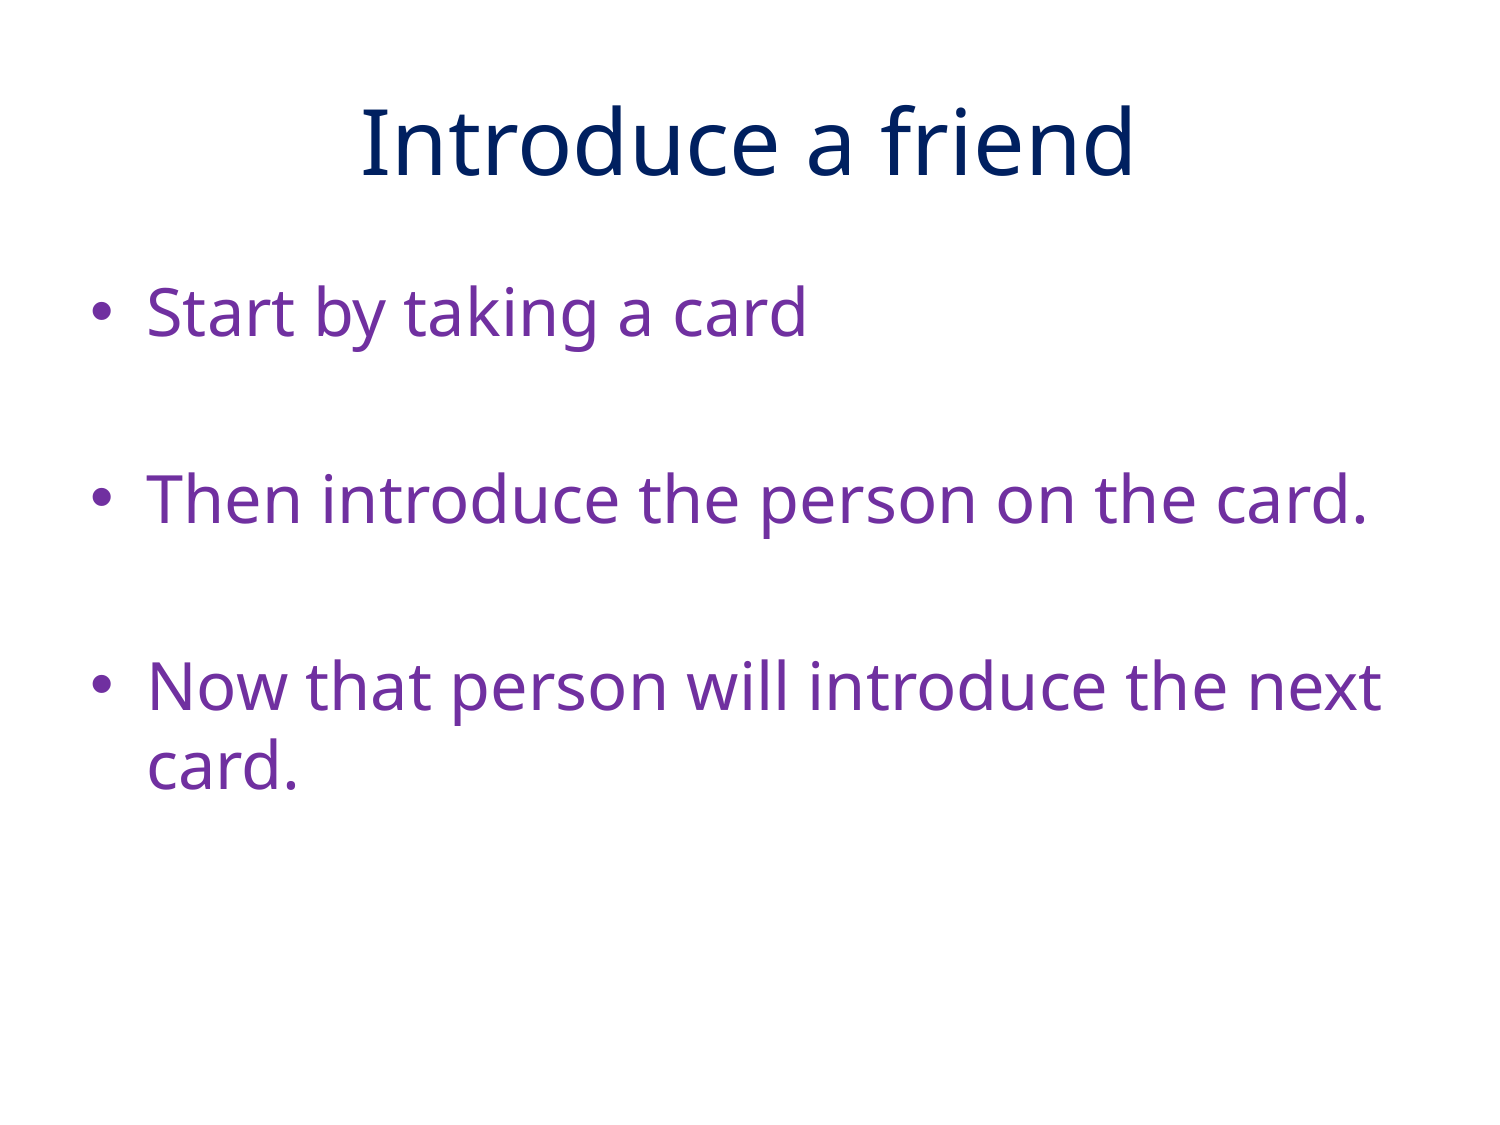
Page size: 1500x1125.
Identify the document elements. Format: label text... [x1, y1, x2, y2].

list Start by taking a card Then introduce the person on the card. Now that person will introduce the next card. [75, 262, 1425, 1005]
title Introduce a friend [75, 45, 1425, 233]
